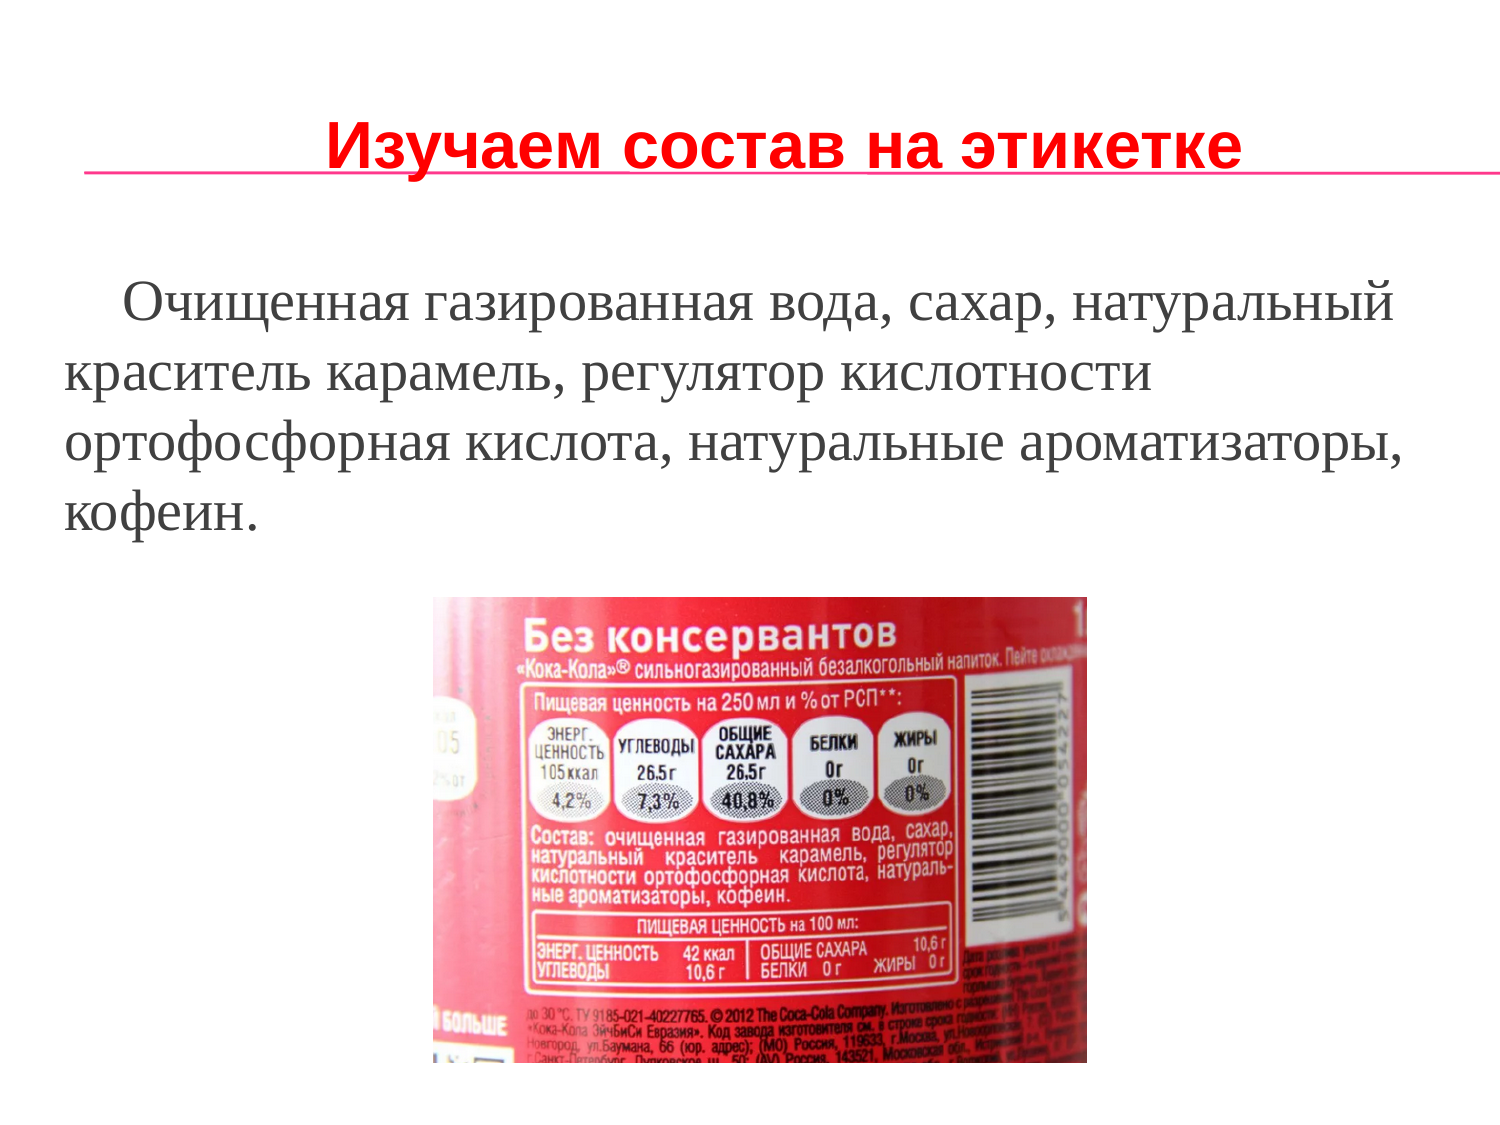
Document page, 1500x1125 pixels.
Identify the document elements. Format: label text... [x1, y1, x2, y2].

picture [433, 597, 1087, 1064]
text_box Изучаем состав на этикетке [0, 70, 1425, 208]
text_box Очищенная газированная вода, сахар, натуральный краситель карамель, регулятор кислотности ортофосфорная кислота, натуральные ароматизаторы, кофеин. [50, 254, 1475, 998]
